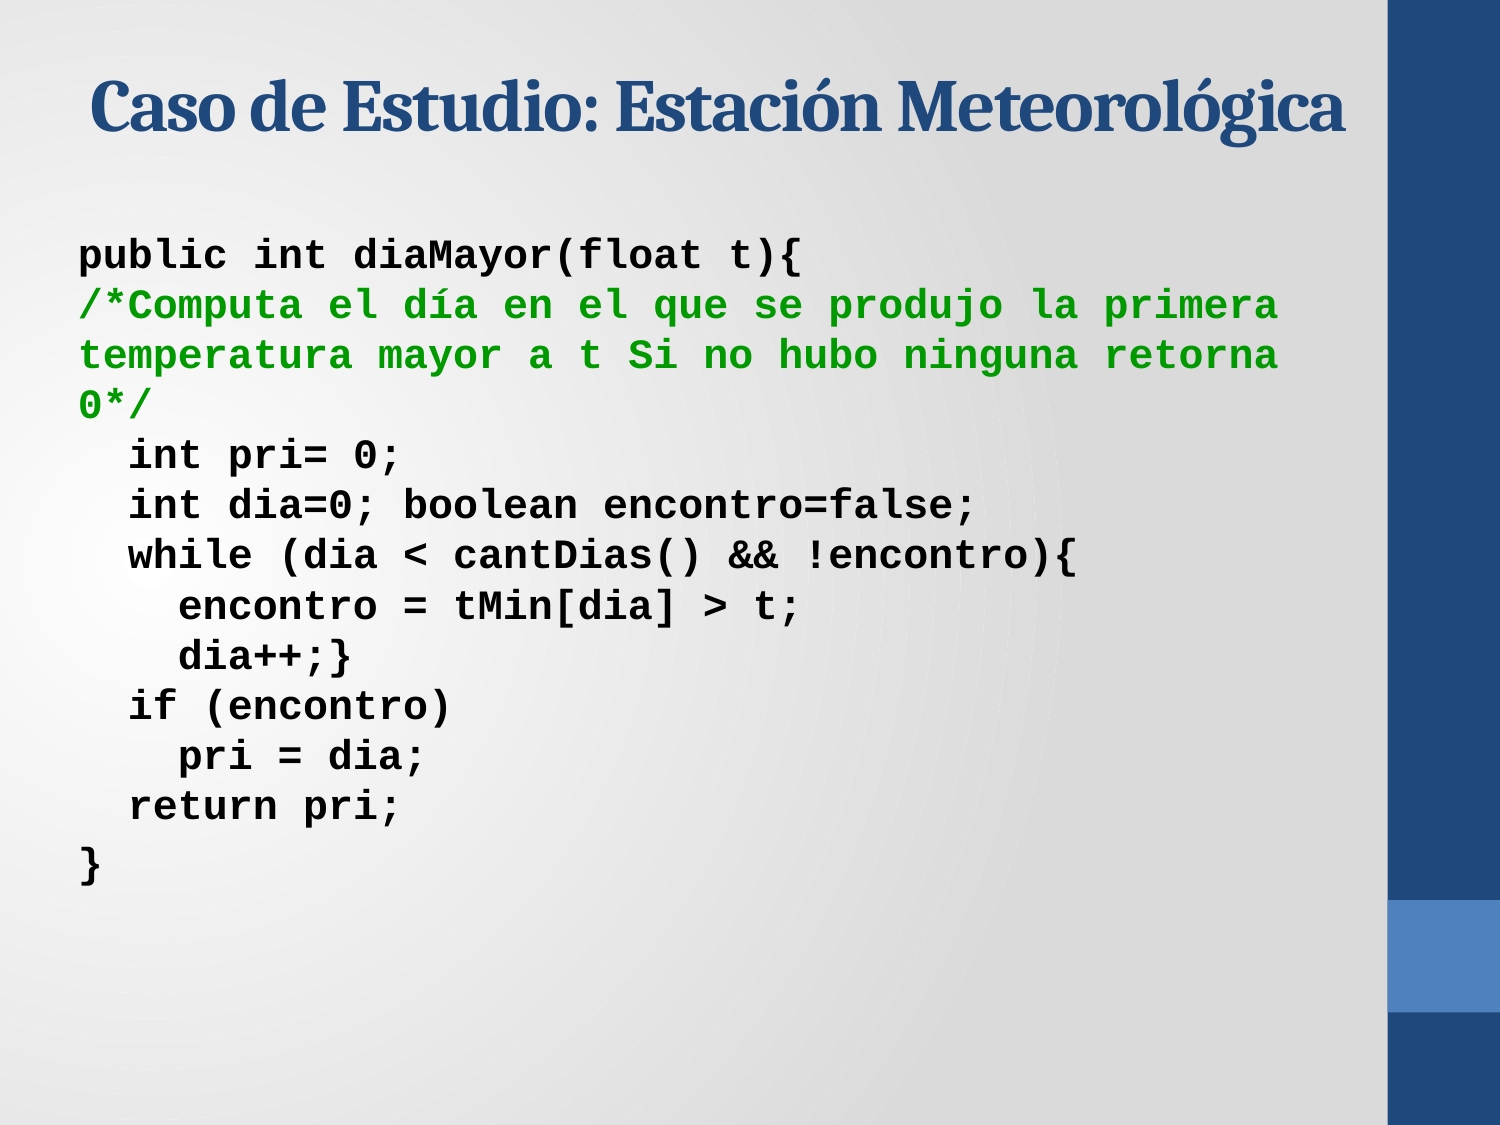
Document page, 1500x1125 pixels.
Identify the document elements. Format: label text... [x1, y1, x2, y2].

text_box public int diaMayor(float t){ /*Computa el día en el que se produjo la primera temperatura mayor a t Si no hubo ninguna retorna 0*/ int pri= 0; int dia=0; boolean encontro=false; while (dia < cantDias() && !encontro){ encontro = tMin[dia] > t; dia++;} if (encontro) pri = dia; return pri; } [63, 219, 1368, 895]
title Caso de Estudio: Estación Meteorológica [75, 7, 1422, 195]
